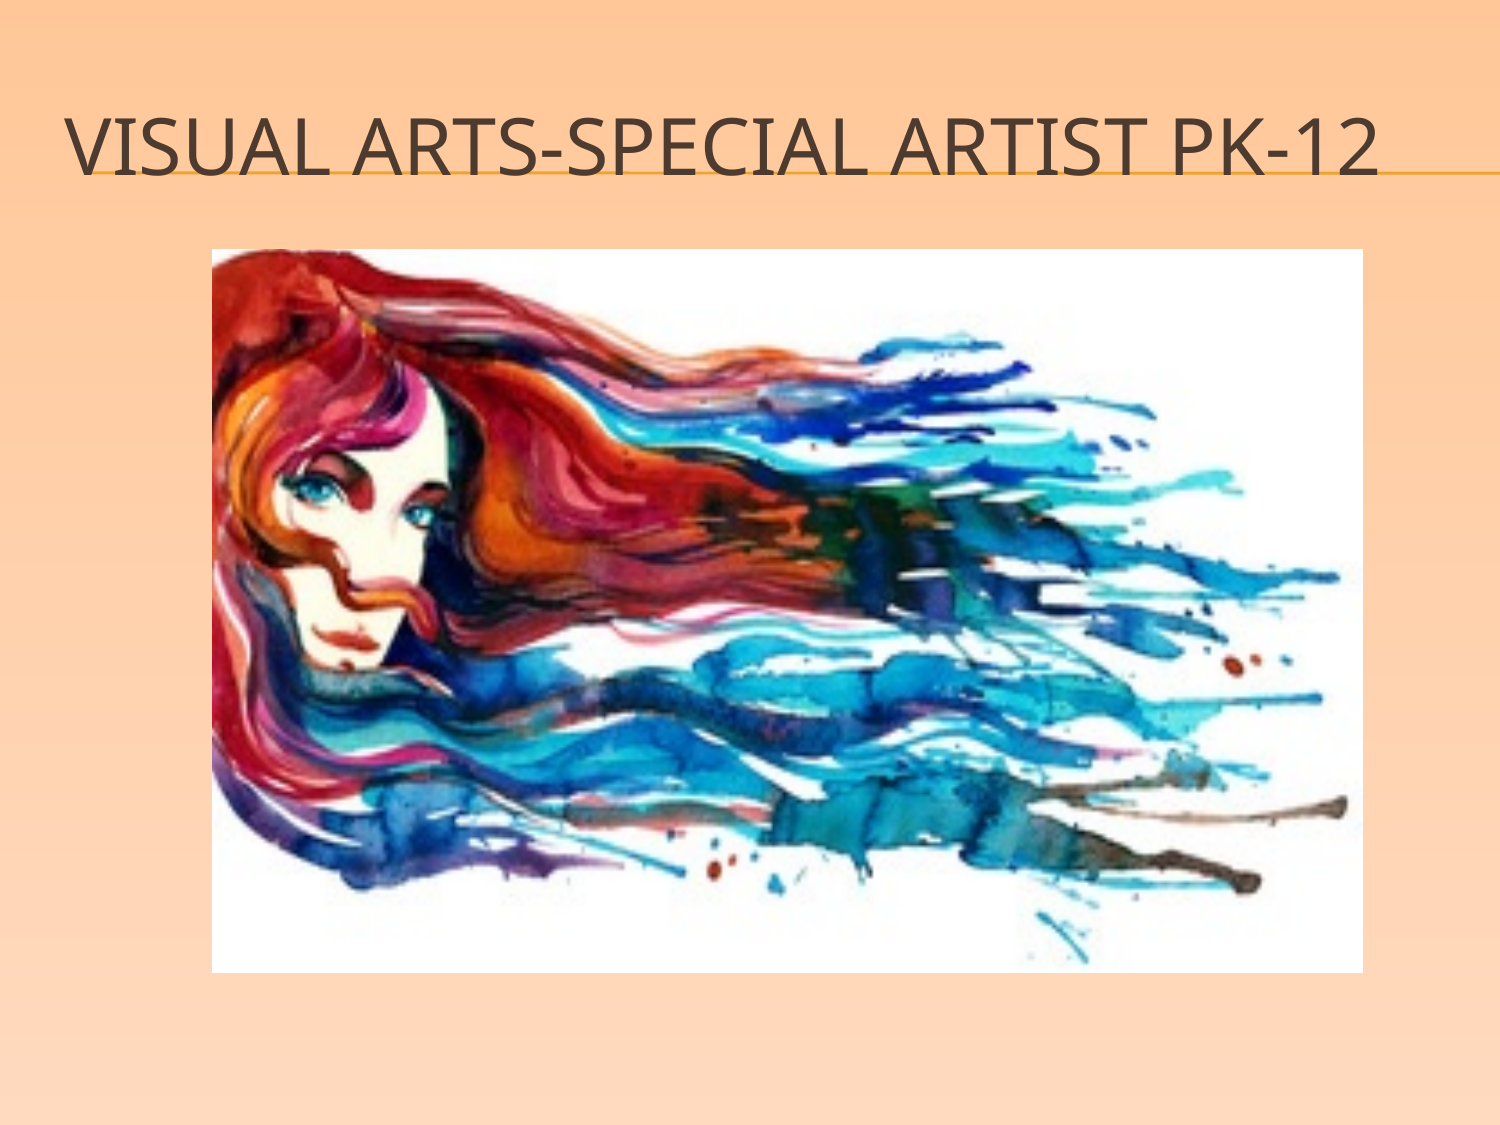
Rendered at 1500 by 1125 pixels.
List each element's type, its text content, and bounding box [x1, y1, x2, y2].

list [212, 249, 1363, 974]
title VISUAL ARTS-SPECIAL ARTIST PK-12 [50, 75, 1475, 213]
